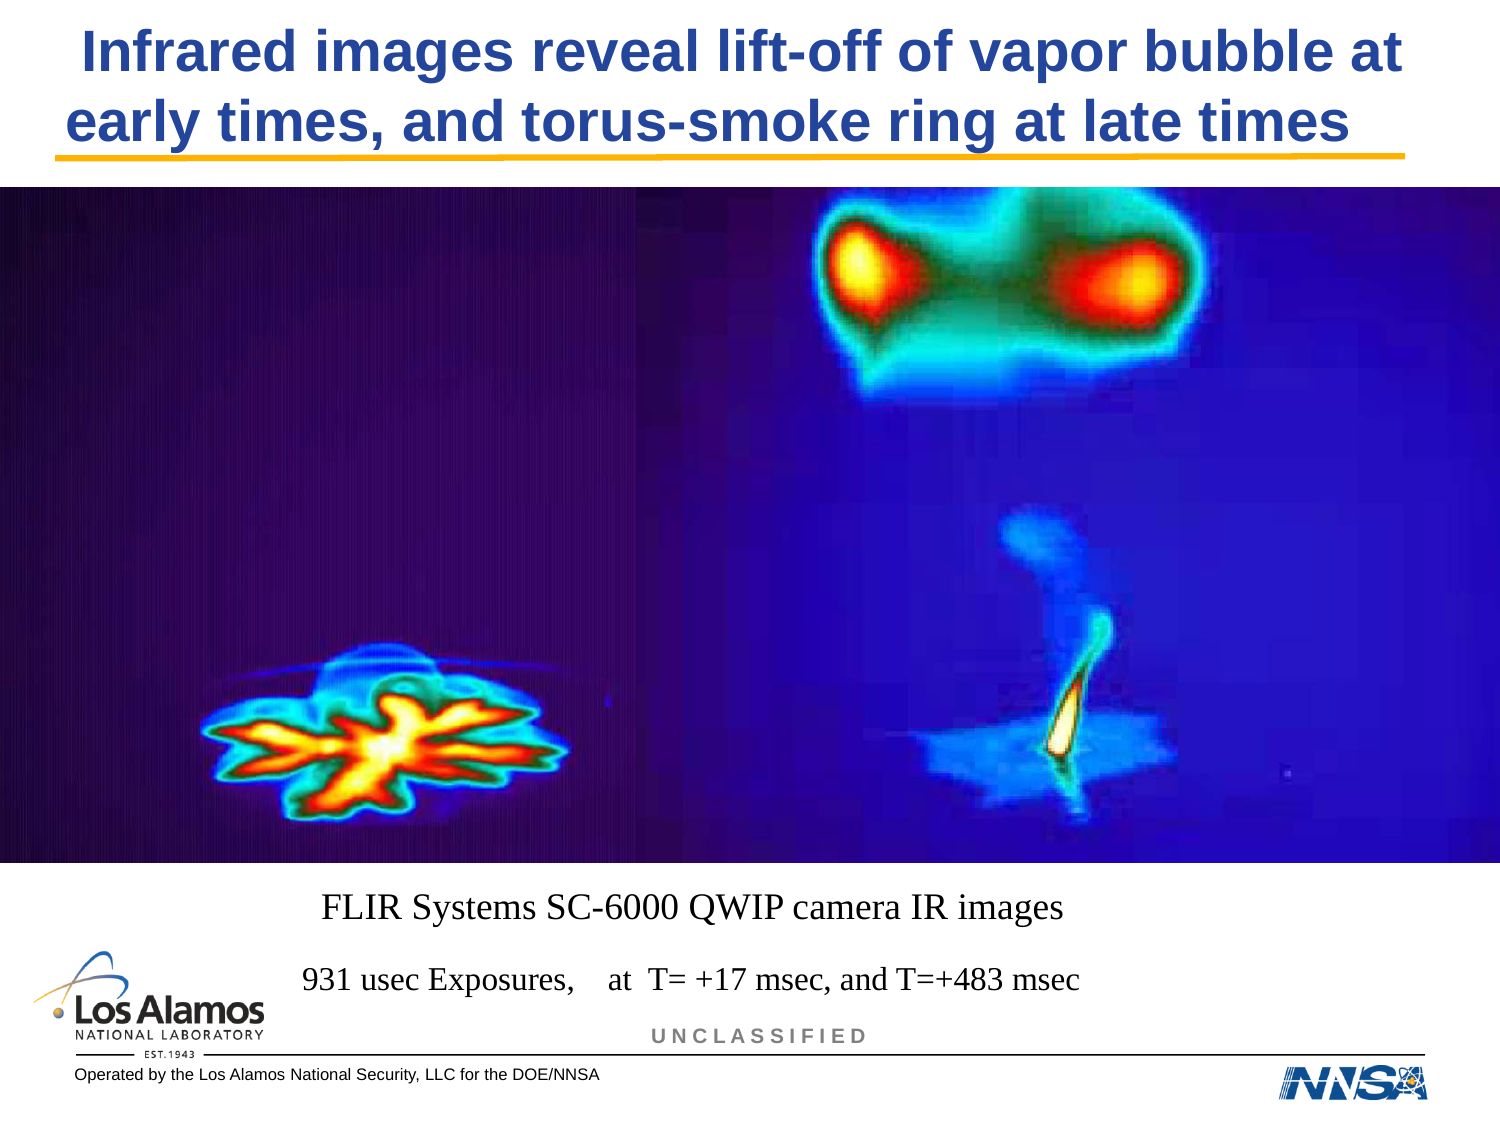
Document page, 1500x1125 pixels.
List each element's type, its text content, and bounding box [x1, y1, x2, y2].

title Infrared images reveal lift-off of vapor bubble at early times, and torus-smoke ring at late times [49, 62, 1424, 162]
text_box FLIR Systems SC-6000 QWIP camera IR images [306, 874, 1080, 935]
picture [0, 187, 1500, 863]
text_box 931 usec Exposures, at T= +17 msec, and T=+483 msec [287, 949, 1400, 1005]
picture [31, 949, 266, 1059]
picture [1277, 1065, 1429, 1101]
